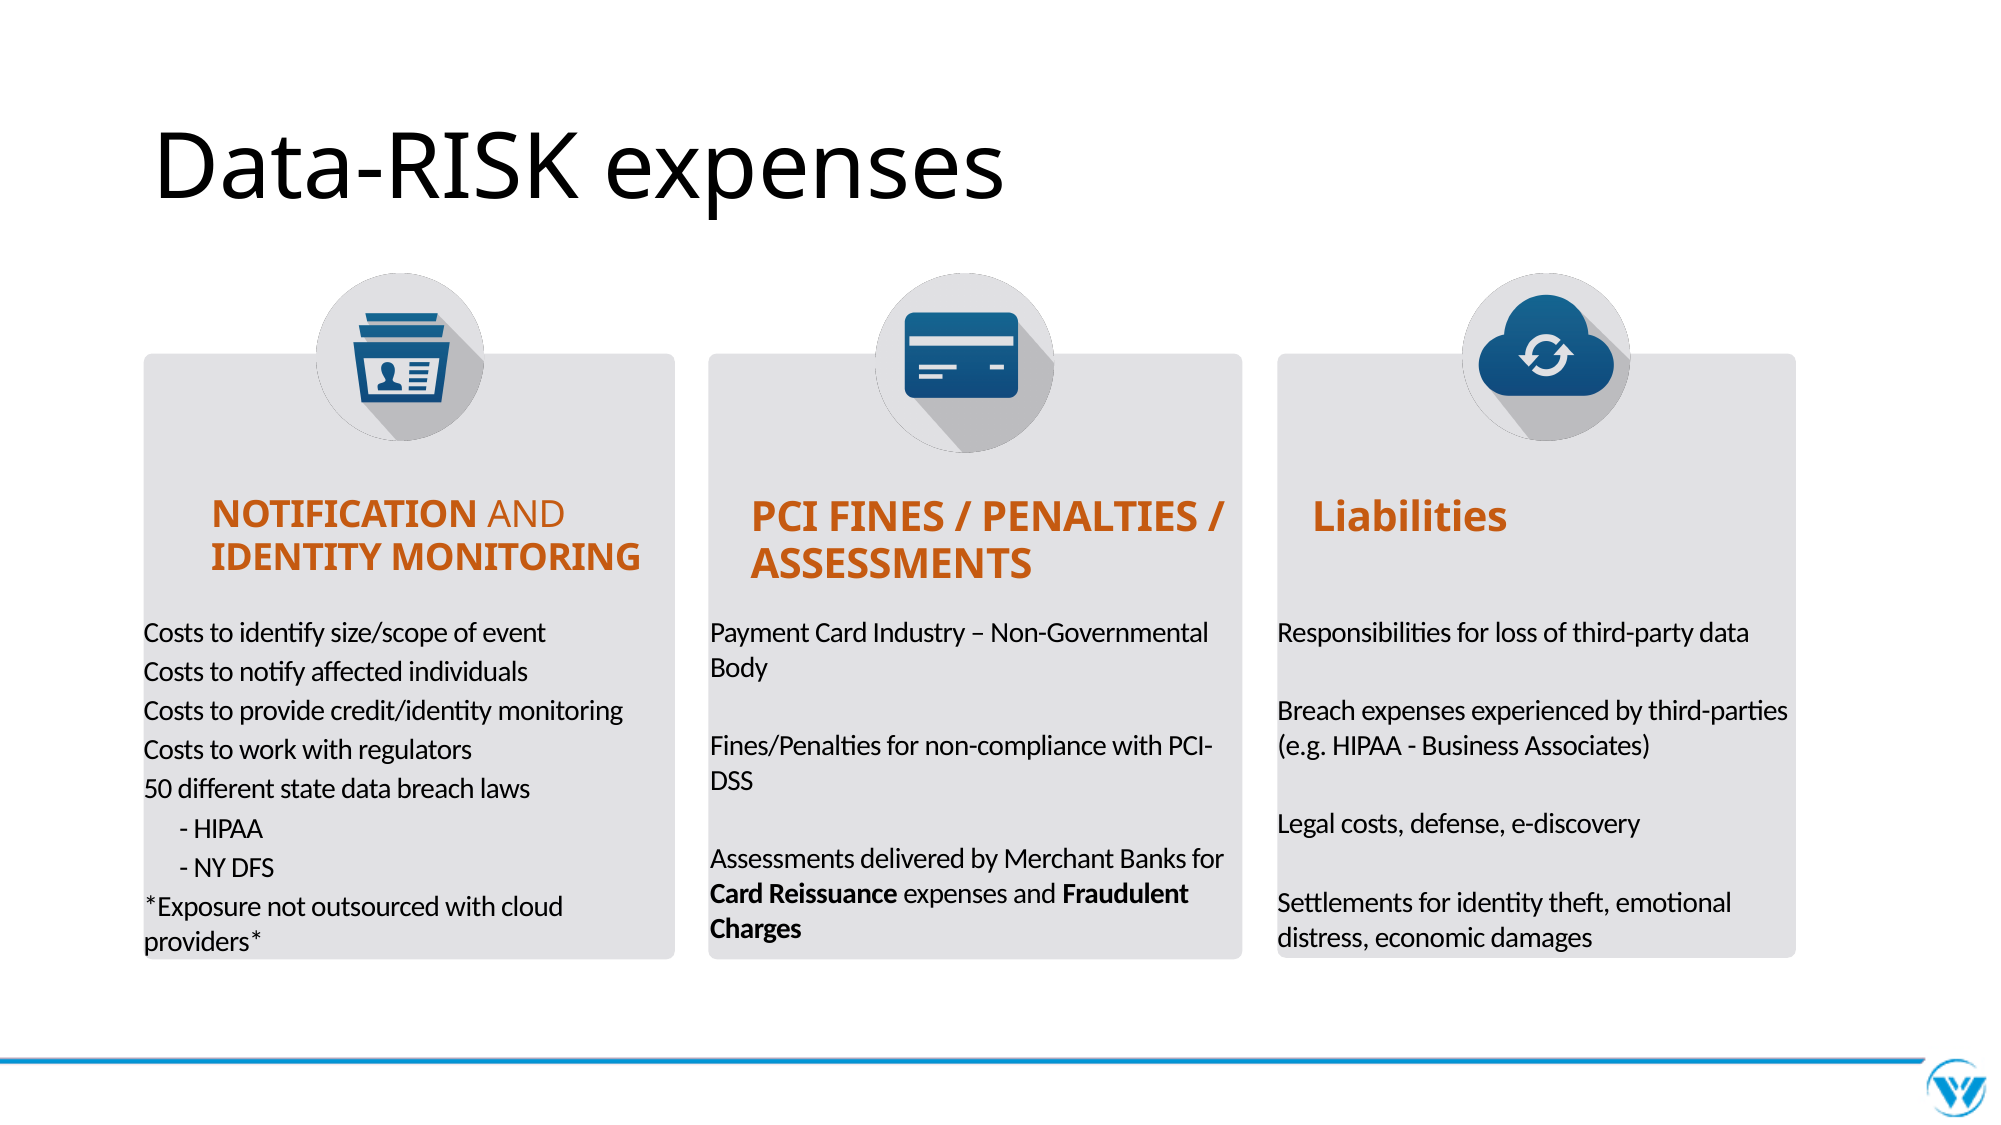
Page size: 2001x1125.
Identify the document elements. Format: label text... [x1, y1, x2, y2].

text_box [707, 352, 1243, 960]
text_box Payment Card Industry – Non-Governmental Body Fines/Penalties for non-compliance with PCI-DSS Assessments delivered by Merchant Banks for Card Reissuance expenses and Fraudulent Charges [709, 613, 1239, 953]
text_box [683, 278, 1251, 1045]
text_box [143, 352, 676, 959]
text_box PCI FINES / PENALTIES / ASSESSMENTS [750, 493, 1251, 584]
picture [1462, 273, 1655, 469]
text_box Liabilities [1311, 493, 1759, 584]
picture [875, 273, 1072, 469]
text_box [1276, 352, 1797, 952]
text_box Costs to identify size/scope of event Costs to notify affected individuals Costs to provide credit/identity monitoring Costs to work with regulators 50 different state data breach laws - HIPAA - NY DFS *Exposure not outsourced with cloud providers* [143, 613, 671, 960]
picture [316, 273, 511, 469]
text_box Responsibilities for loss of third-party data Breach expenses experienced by third-parties (e.g. HIPAA - Business Associates) Legal costs, defense, e-discovery Settlements for identity theft, emotional distress, economic damages [1277, 613, 1796, 958]
text_box [1251, 278, 1817, 1005]
title Data-RISK expenses [137, 59, 1863, 278]
text_box NOTIFICATION AND IDENTITY MONITORING [211, 493, 654, 610]
